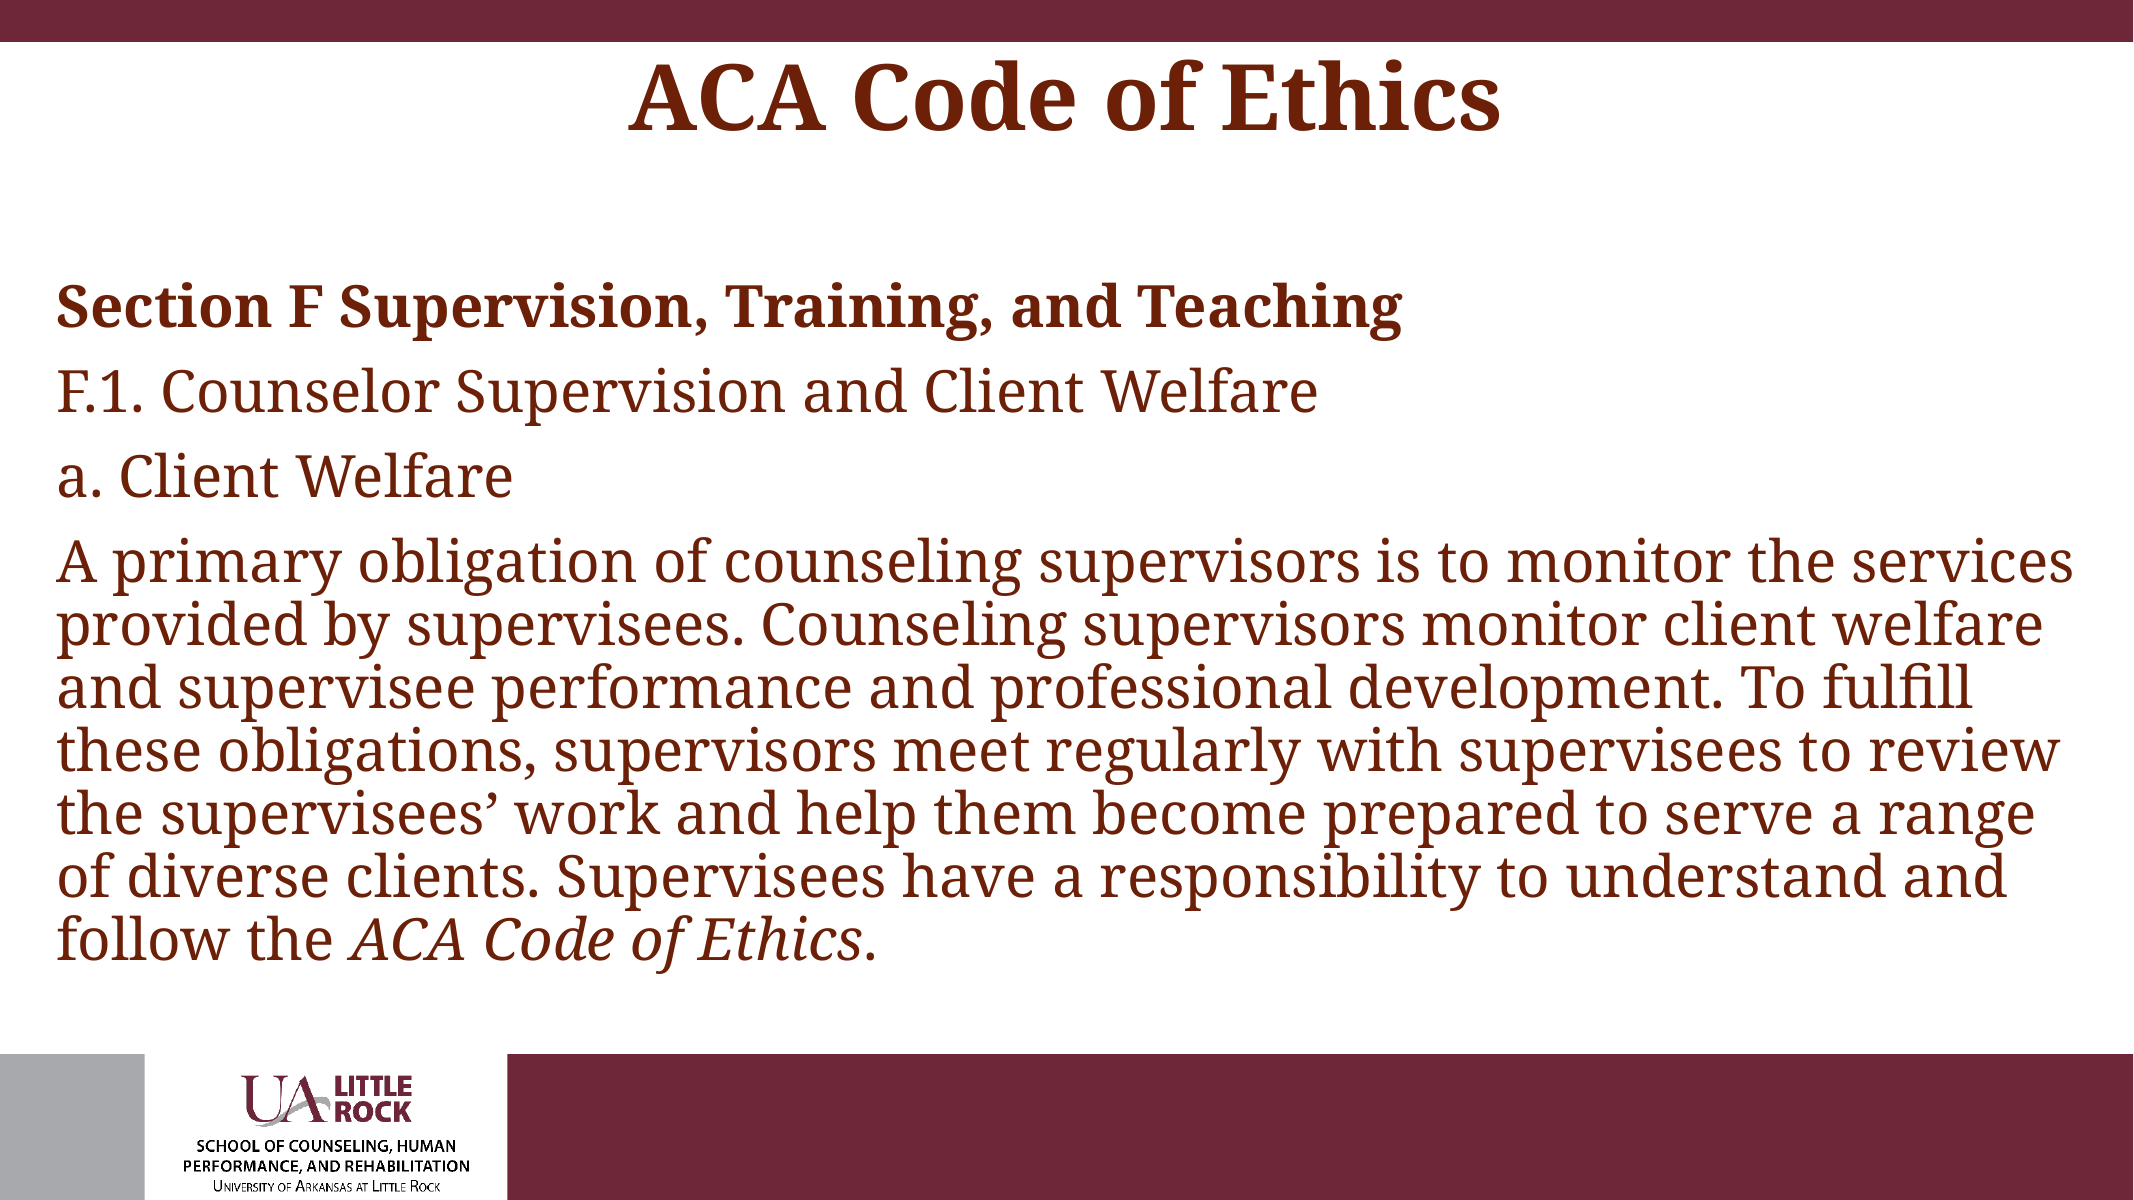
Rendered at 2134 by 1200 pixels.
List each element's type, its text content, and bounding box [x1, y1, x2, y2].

title ACA Code of Ethics [0, 43, 2134, 232]
picture [167, 1142, 485, 1200]
list Section F Supervision, Training, and Teaching F.1. Counselor Supervision and Client Welfare a. Client Welfare A primary obligation of counseling supervisors is to monitor the services provided by supervisees. Counseling supervisors monitor client welfare and supervisee performance and professional development. To fulfill these obligations, supervisors meet regularly with supervisees to review the supervisees’ work and help them become prepared to serve a range of diverse clients. Supervisees have a responsibility to understand and follow the ACA Code of Ethics. [41, 269, 2115, 1142]
